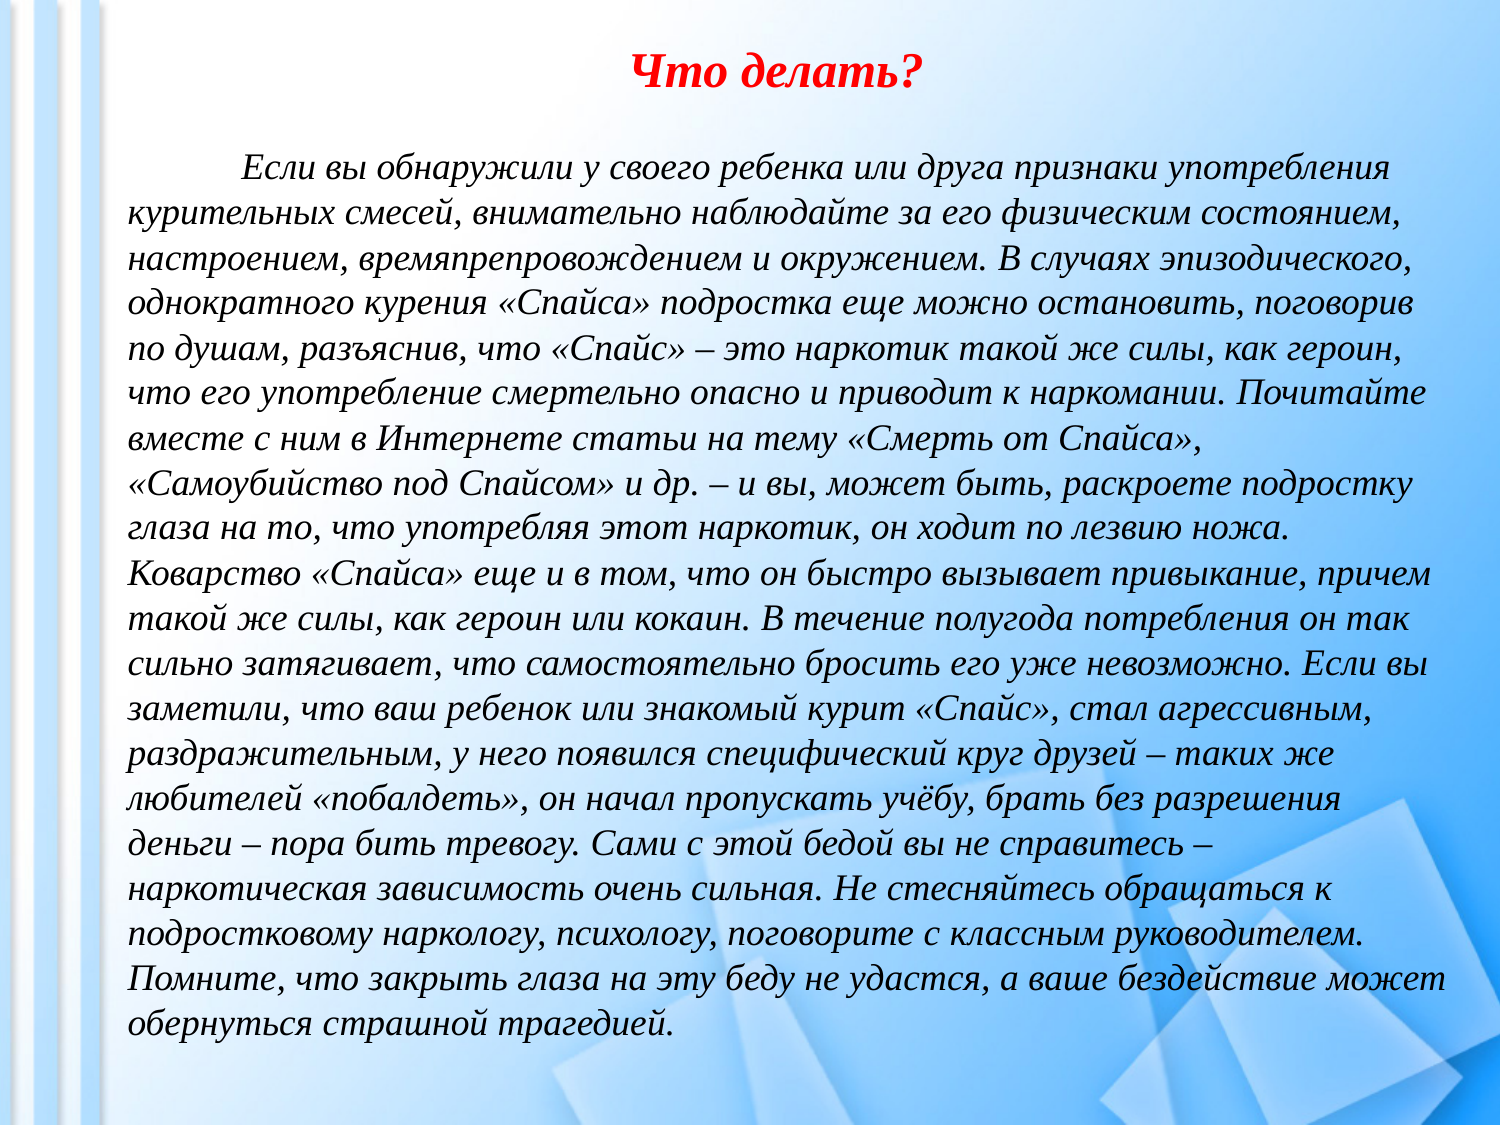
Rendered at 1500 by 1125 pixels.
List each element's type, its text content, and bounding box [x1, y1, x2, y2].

title Что делать? Если вы обнаружили у своего ребенка или друга признаки употребления курительных смесей, внимательно наблюдайте за его физическим состоянием, настроением, времяпрепровождением и окружением. В случаях эпизодического, однократного курения «Спайса» подростка еще можно остановить, поговорив по душам, разъяснив, что «Спайс» – это наркотик такой же силы, как героин, что его употребление смертельно опасно и приводит к наркомании. Почитайте вместе с ним в Интернете статьи на тему «Смерть от Спайса», «Самоубийство под Спайсом» и др. – и вы, может быть, раскроете подростку глаза на то, что употребляя этот наркотик, он ходит по лезвию ножа. Коварство «Спайса» еще и в том, что он быстро вызывает привыкание, причем такой же силы, как героин или кокаин. В течение полугода потребления он так сильно затягивает, что самостоятельно бросить его уже невозможно. Если вы заметили, что ваш ребенок или знакомый курит «Спайс», стал агрессивным, раздражительным, у него появился специфический круг друзей – таких же любителей «побалдеть», он начал пропускать учёбу, брать без разрешения деньги – пора бить тревогу. Сами с этой бедой вы не справитесь – наркотическая зависимость очень сильная. Не стесняйтесь обращаться к подростковому наркологу, психологу, поговорите с классным руководителем. Помните, что закрыть глаза на эту беду не удастся, а ваше бездействие может обернуться страшной трагедией. [112, 58, 1465, 1067]
picture [0, 0, 1500, 1125]
